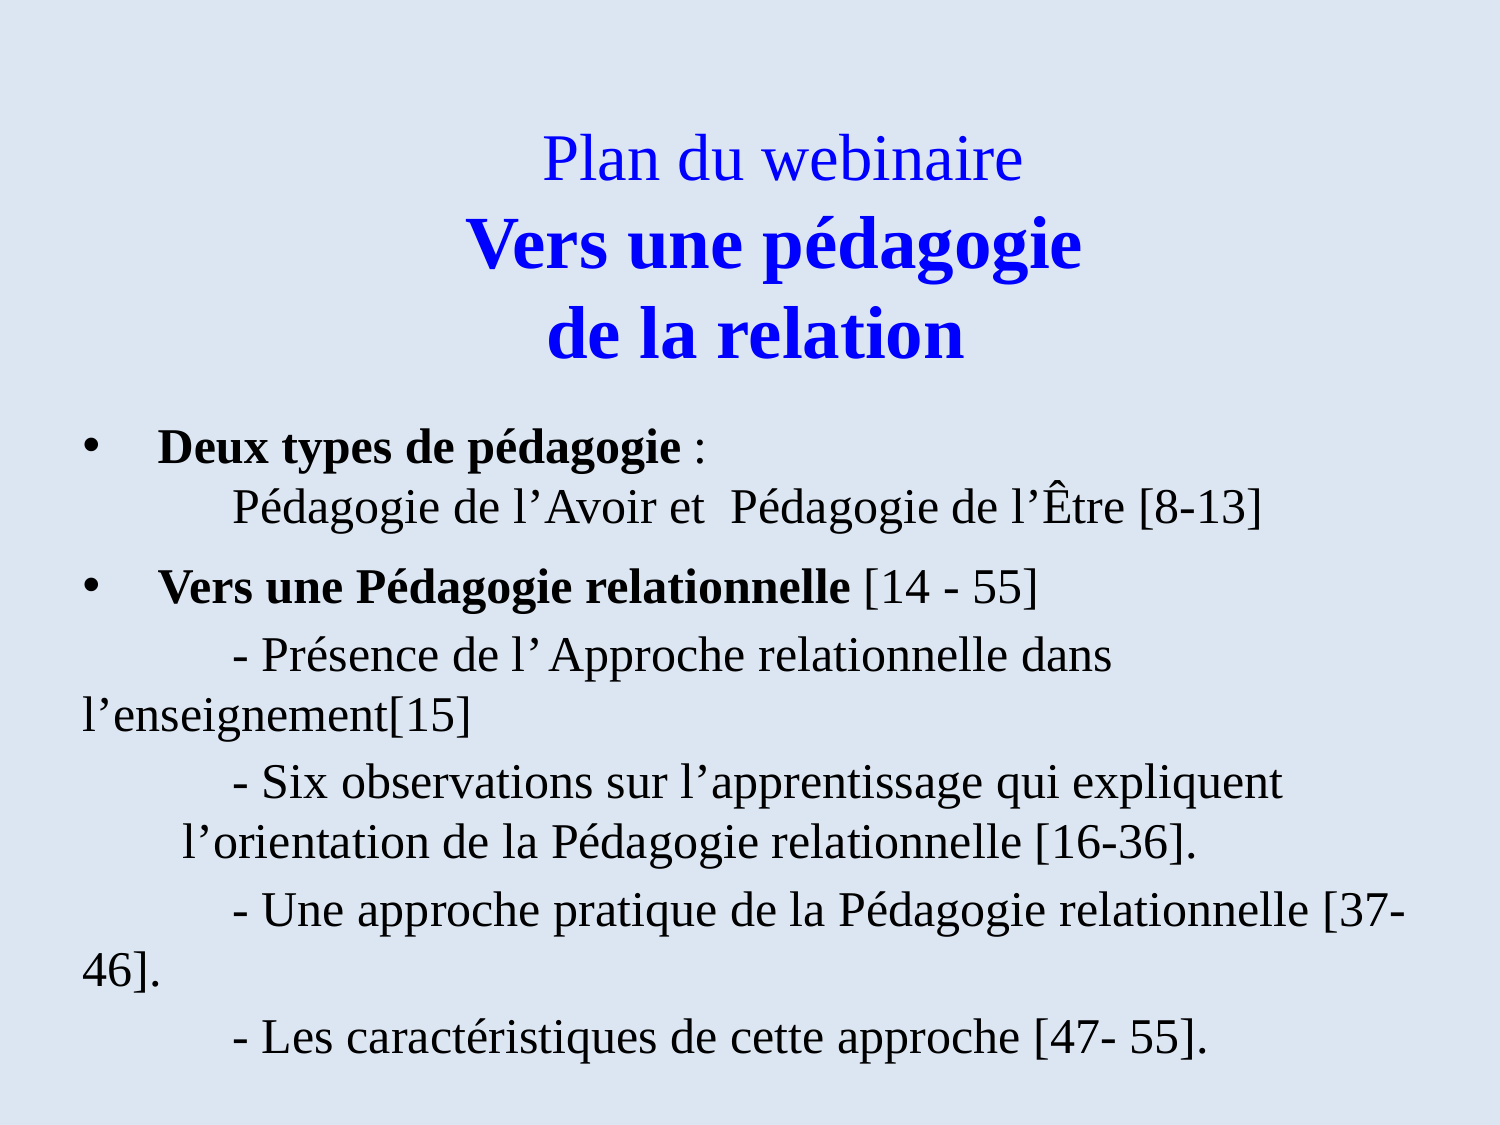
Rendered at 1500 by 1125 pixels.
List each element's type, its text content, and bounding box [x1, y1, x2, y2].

text_box Plan du webinaire Vers une pédagogie de la relation Deux types de pédagogie : Pédagogie de l’Avoir et Pédagogie de l’Être [8-13] Vers une Pédagogie relationnelle [14 - 55] - Présence de l’ Approche relationnelle dans l’enseignement[15] - Six observations sur l’apprentissage qui expliquent l’orientation de la Pédagogie relationnelle [16-36]. - Une approche pratique de la Pédagogie relationnelle [37-46]. - Les caractéristiques de cette approche [47- 55]. [67, 87, 1500, 1072]
